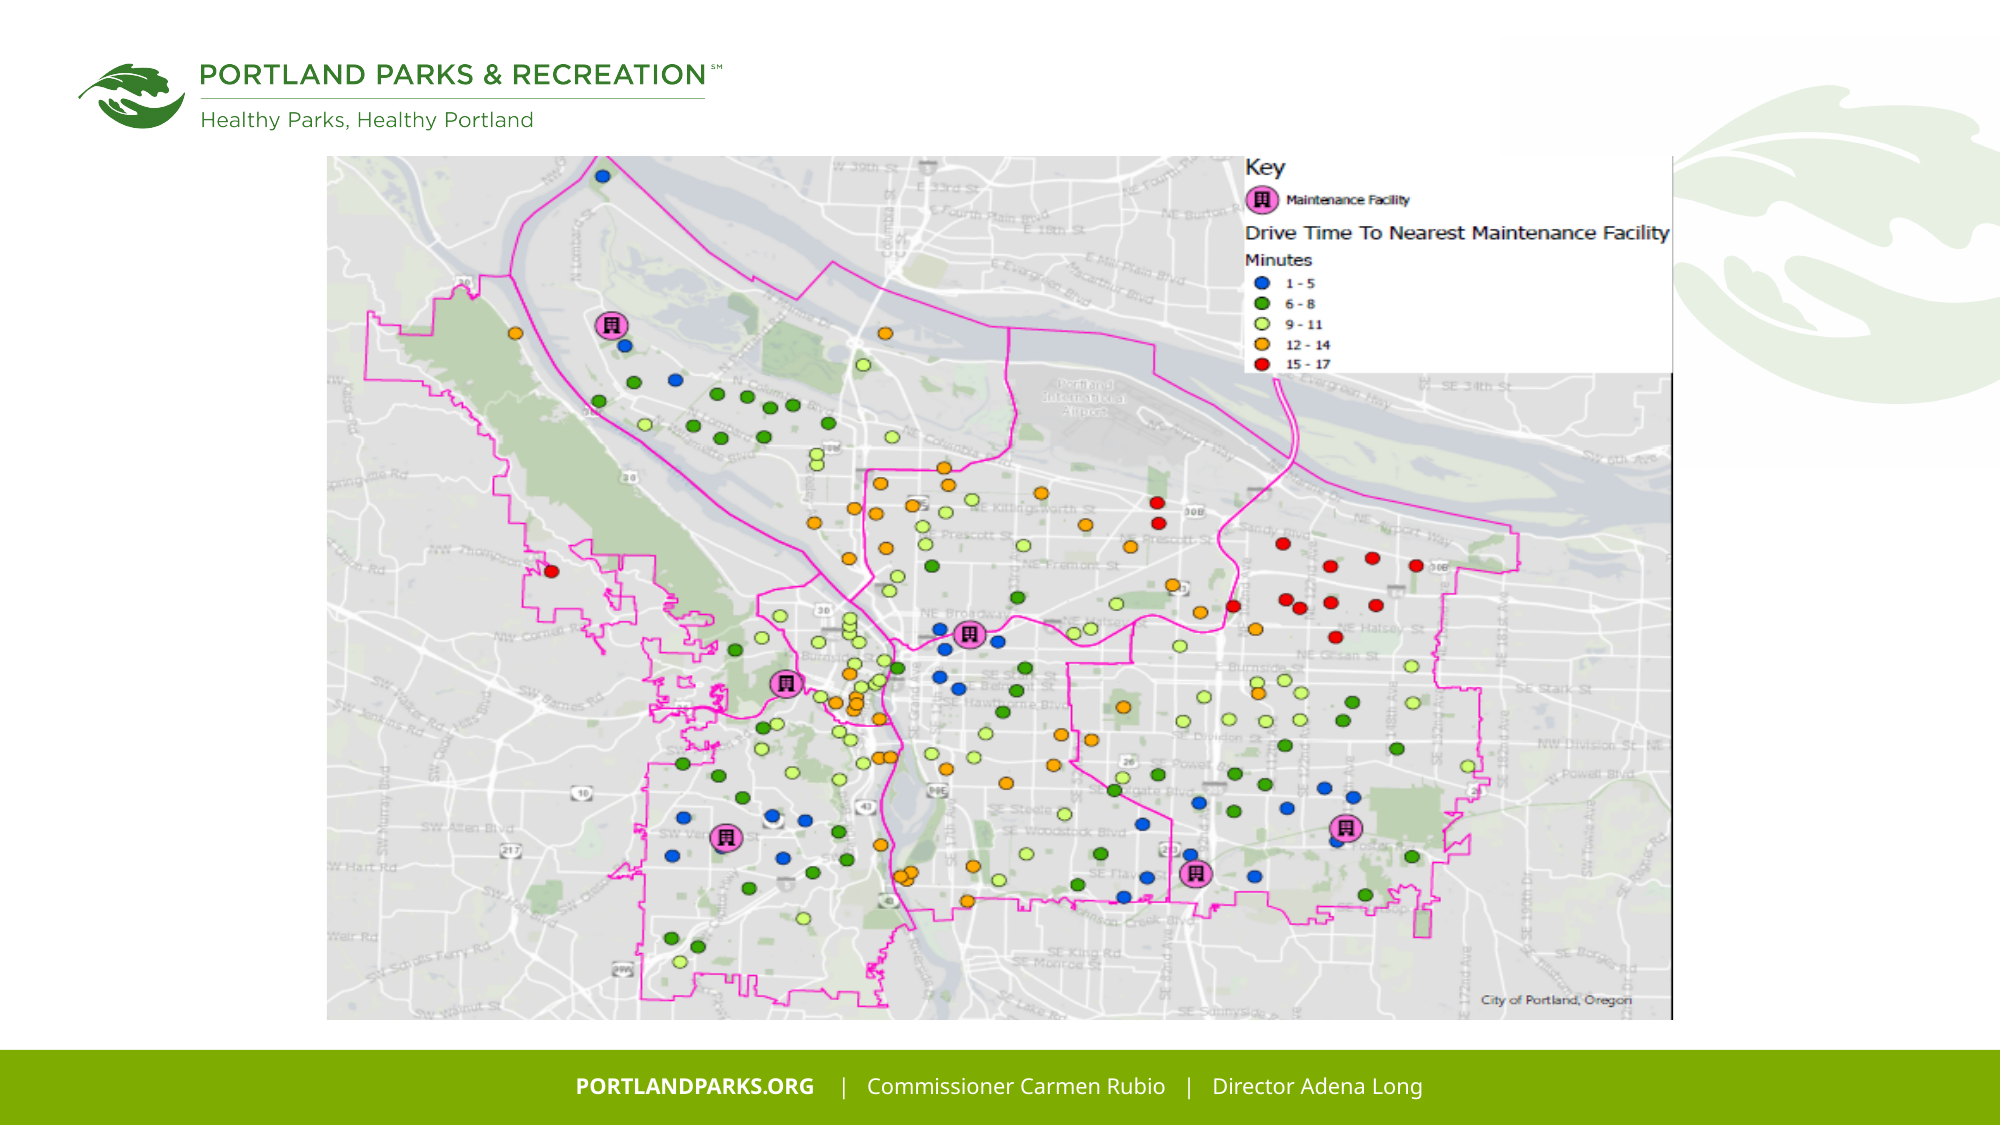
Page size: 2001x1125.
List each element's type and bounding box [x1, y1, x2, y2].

picture [61, 29, 2000, 1020]
